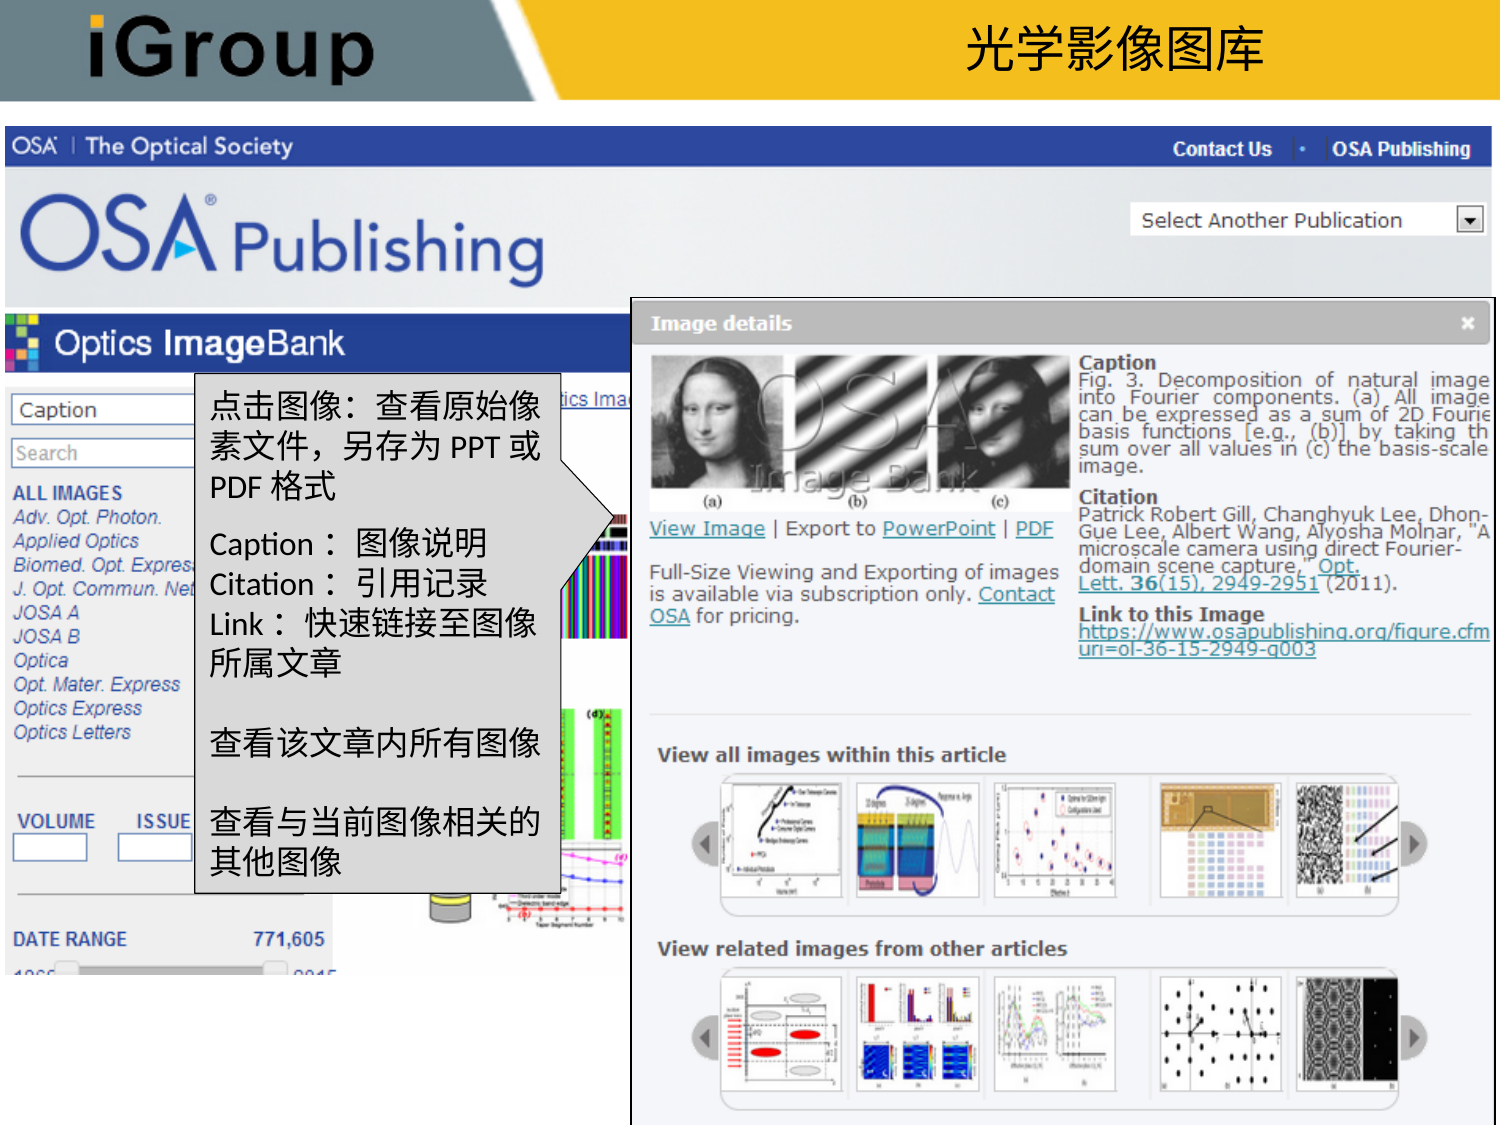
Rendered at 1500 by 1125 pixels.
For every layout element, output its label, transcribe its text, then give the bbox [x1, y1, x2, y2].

text_box 光学影像图库 [950, 0, 1282, 95]
picture [0, 0, 1500, 1125]
